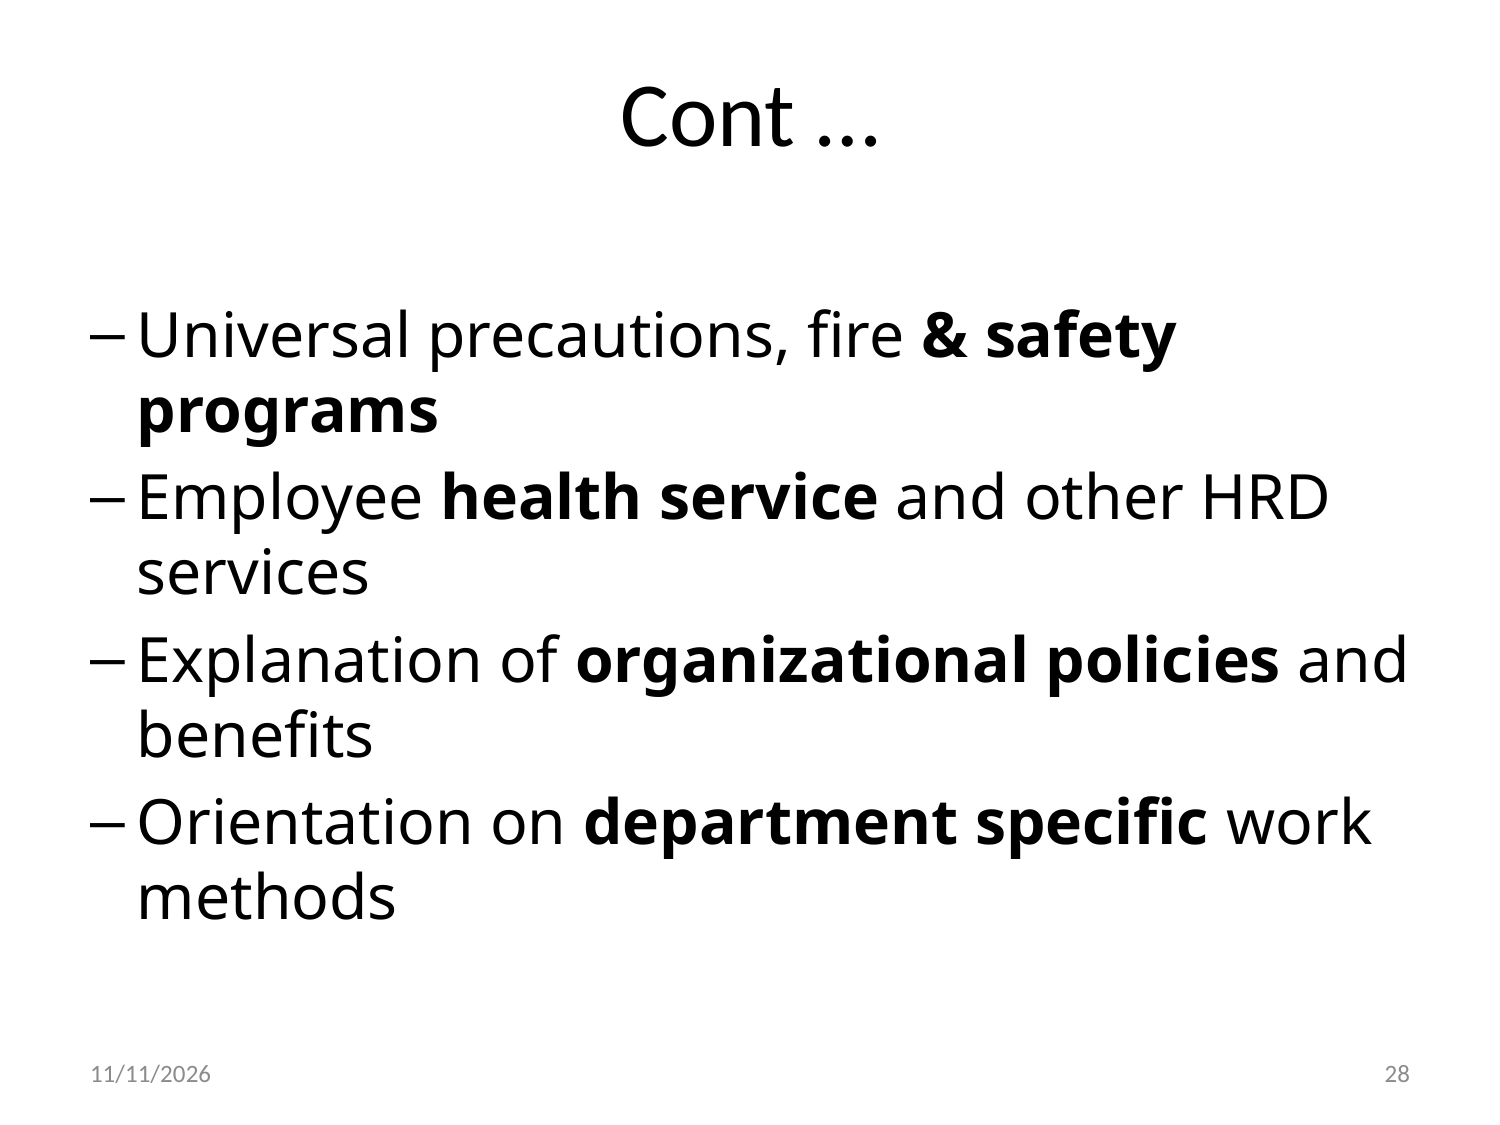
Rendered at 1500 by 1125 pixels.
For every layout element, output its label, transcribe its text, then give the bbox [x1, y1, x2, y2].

list Universal precautions, fire & safety programs Employee health service and other HRD services Explanation of organizational policies and benefits Orientation on department specific work methods [0, 200, 1450, 1088]
slide_number 29-Dec-19 [75, 1042, 425, 1103]
title Cont … [75, 45, 1425, 175]
slide_number 28 [1074, 1042, 1425, 1103]
